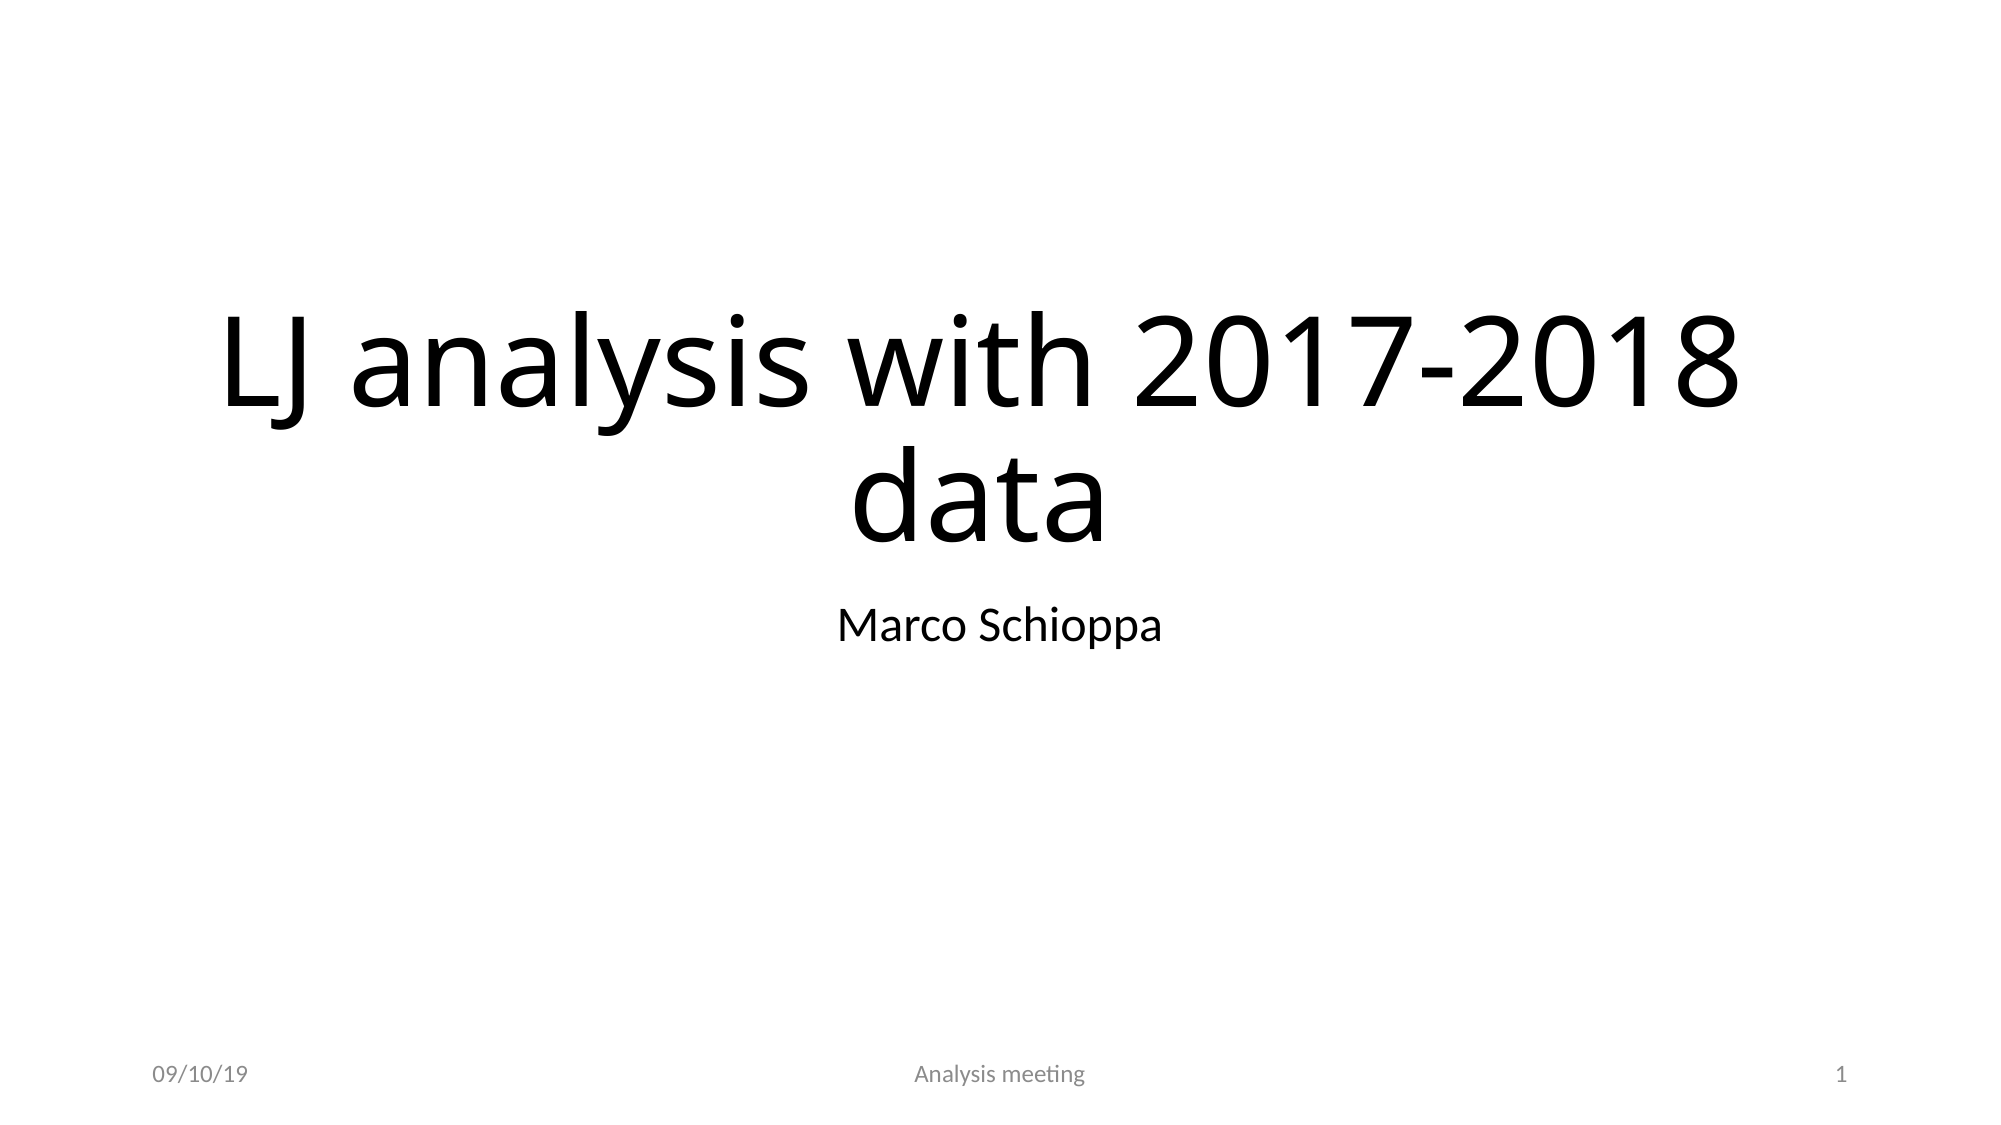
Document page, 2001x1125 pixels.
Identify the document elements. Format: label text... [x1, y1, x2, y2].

slide_number 1 [1412, 1042, 1863, 1103]
footer Analysis meeting [662, 1042, 1338, 1103]
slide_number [137, 1042, 588, 1103]
title LJ analysis with 2017-2018 data [137, 184, 1823, 576]
subtitle Marco Schioppa [249, 590, 1750, 863]
